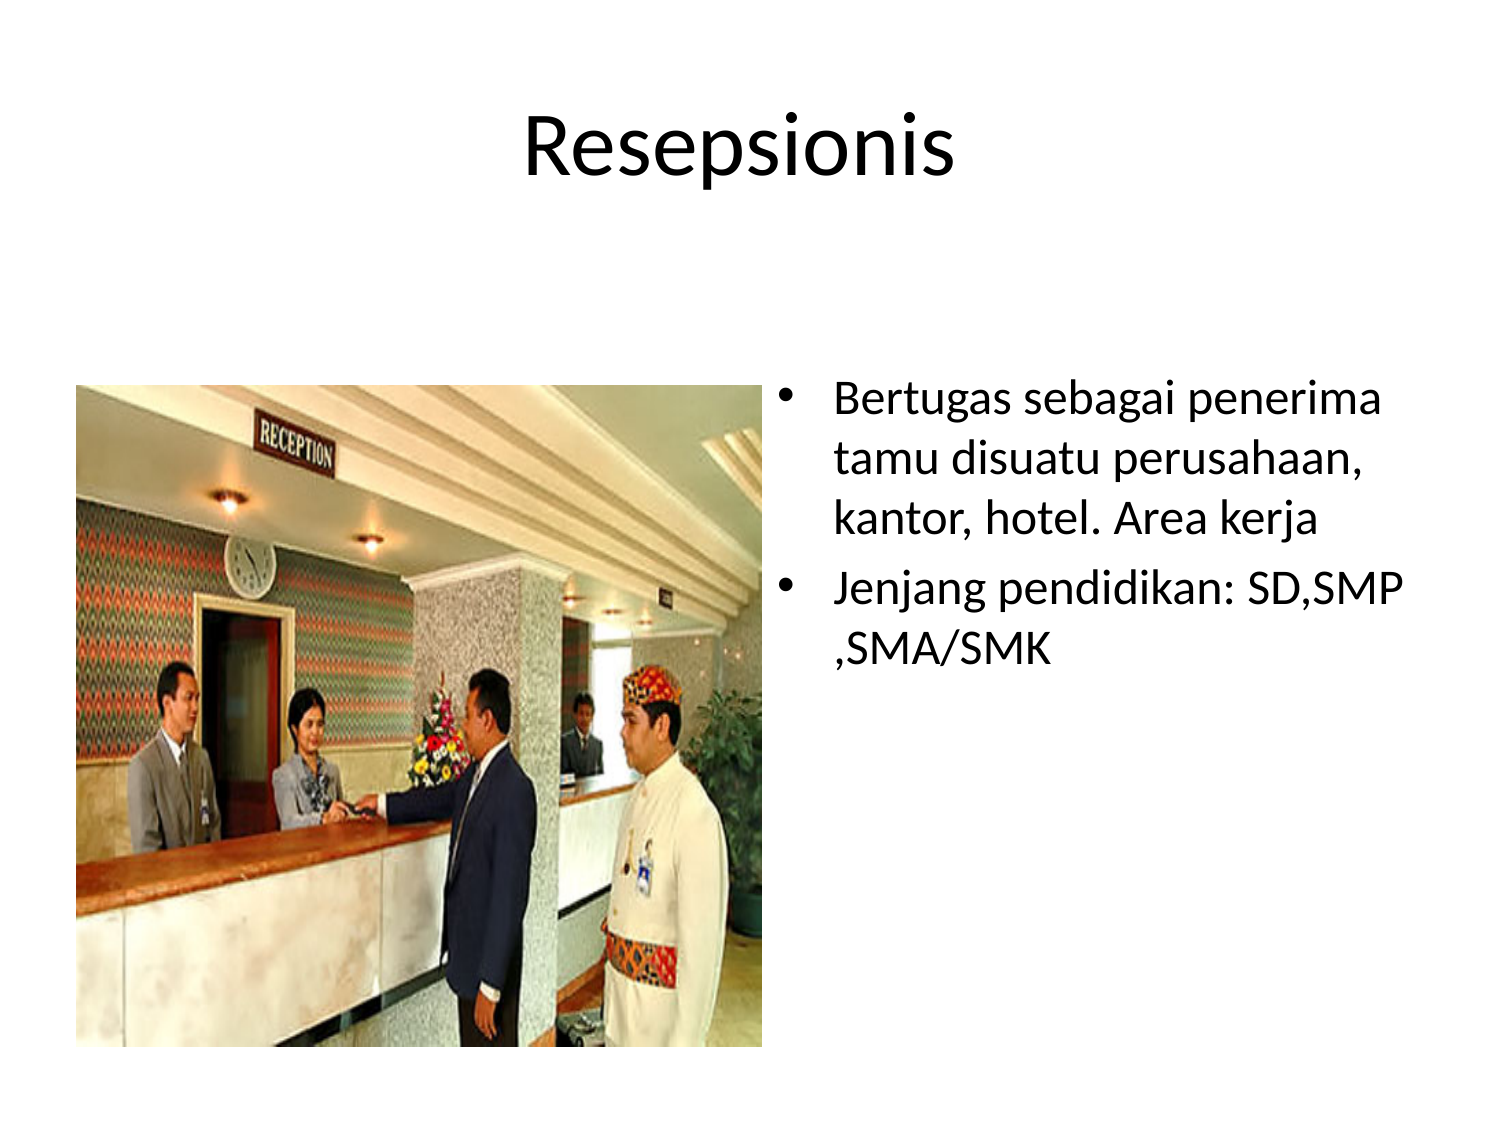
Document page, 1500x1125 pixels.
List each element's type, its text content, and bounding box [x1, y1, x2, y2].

list Bertugas sebagai penerima tamu disuatu perusahaan, kantor, hotel. Area kerja Jenjang pendidikan: SD,SMP ,SMA/SMK [761, 356, 1425, 1005]
title Resepsionis [75, 45, 1425, 233]
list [76, 385, 763, 1048]
